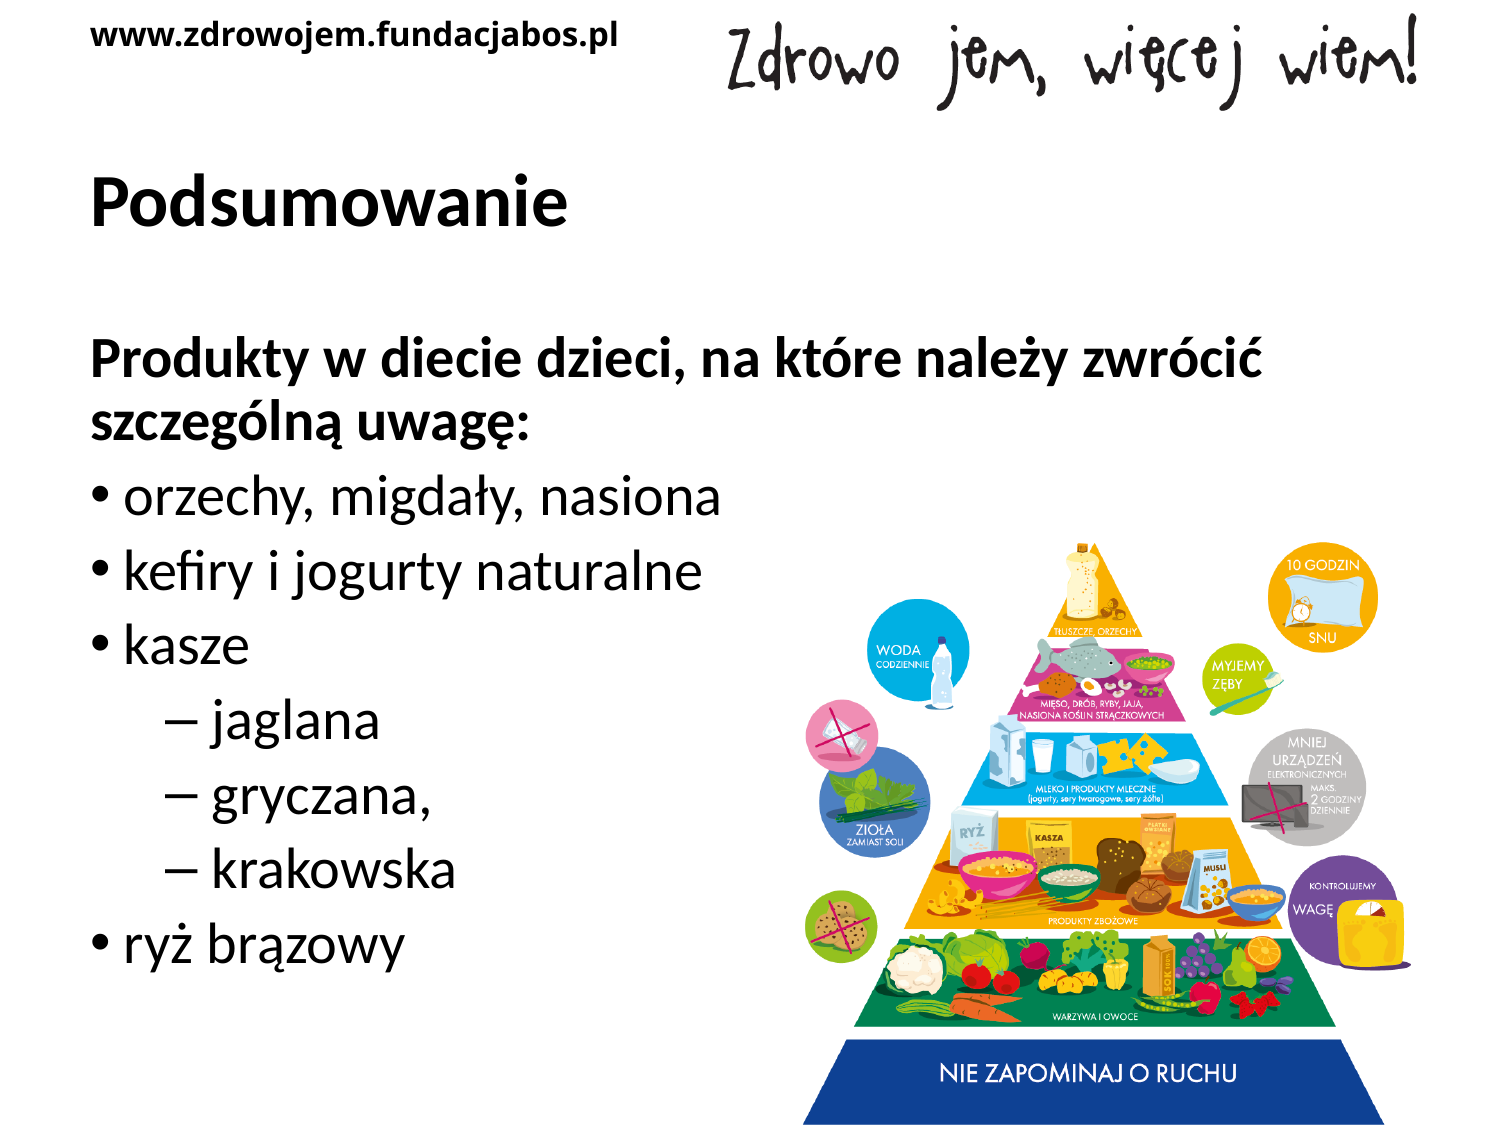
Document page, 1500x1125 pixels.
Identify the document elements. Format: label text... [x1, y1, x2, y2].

picture [720, 10, 1424, 102]
title Podsumowanie [75, 102, 1425, 291]
list Produkty w diecie dzieci, na które należy zwrócić szczególną uwagę: orzechy, migdały, nasiona kefiry i jogurty naturalne kasze jaglana gryczana, krakowska ryż brązowy [75, 320, 1425, 1063]
picture [712, 534, 1500, 1125]
